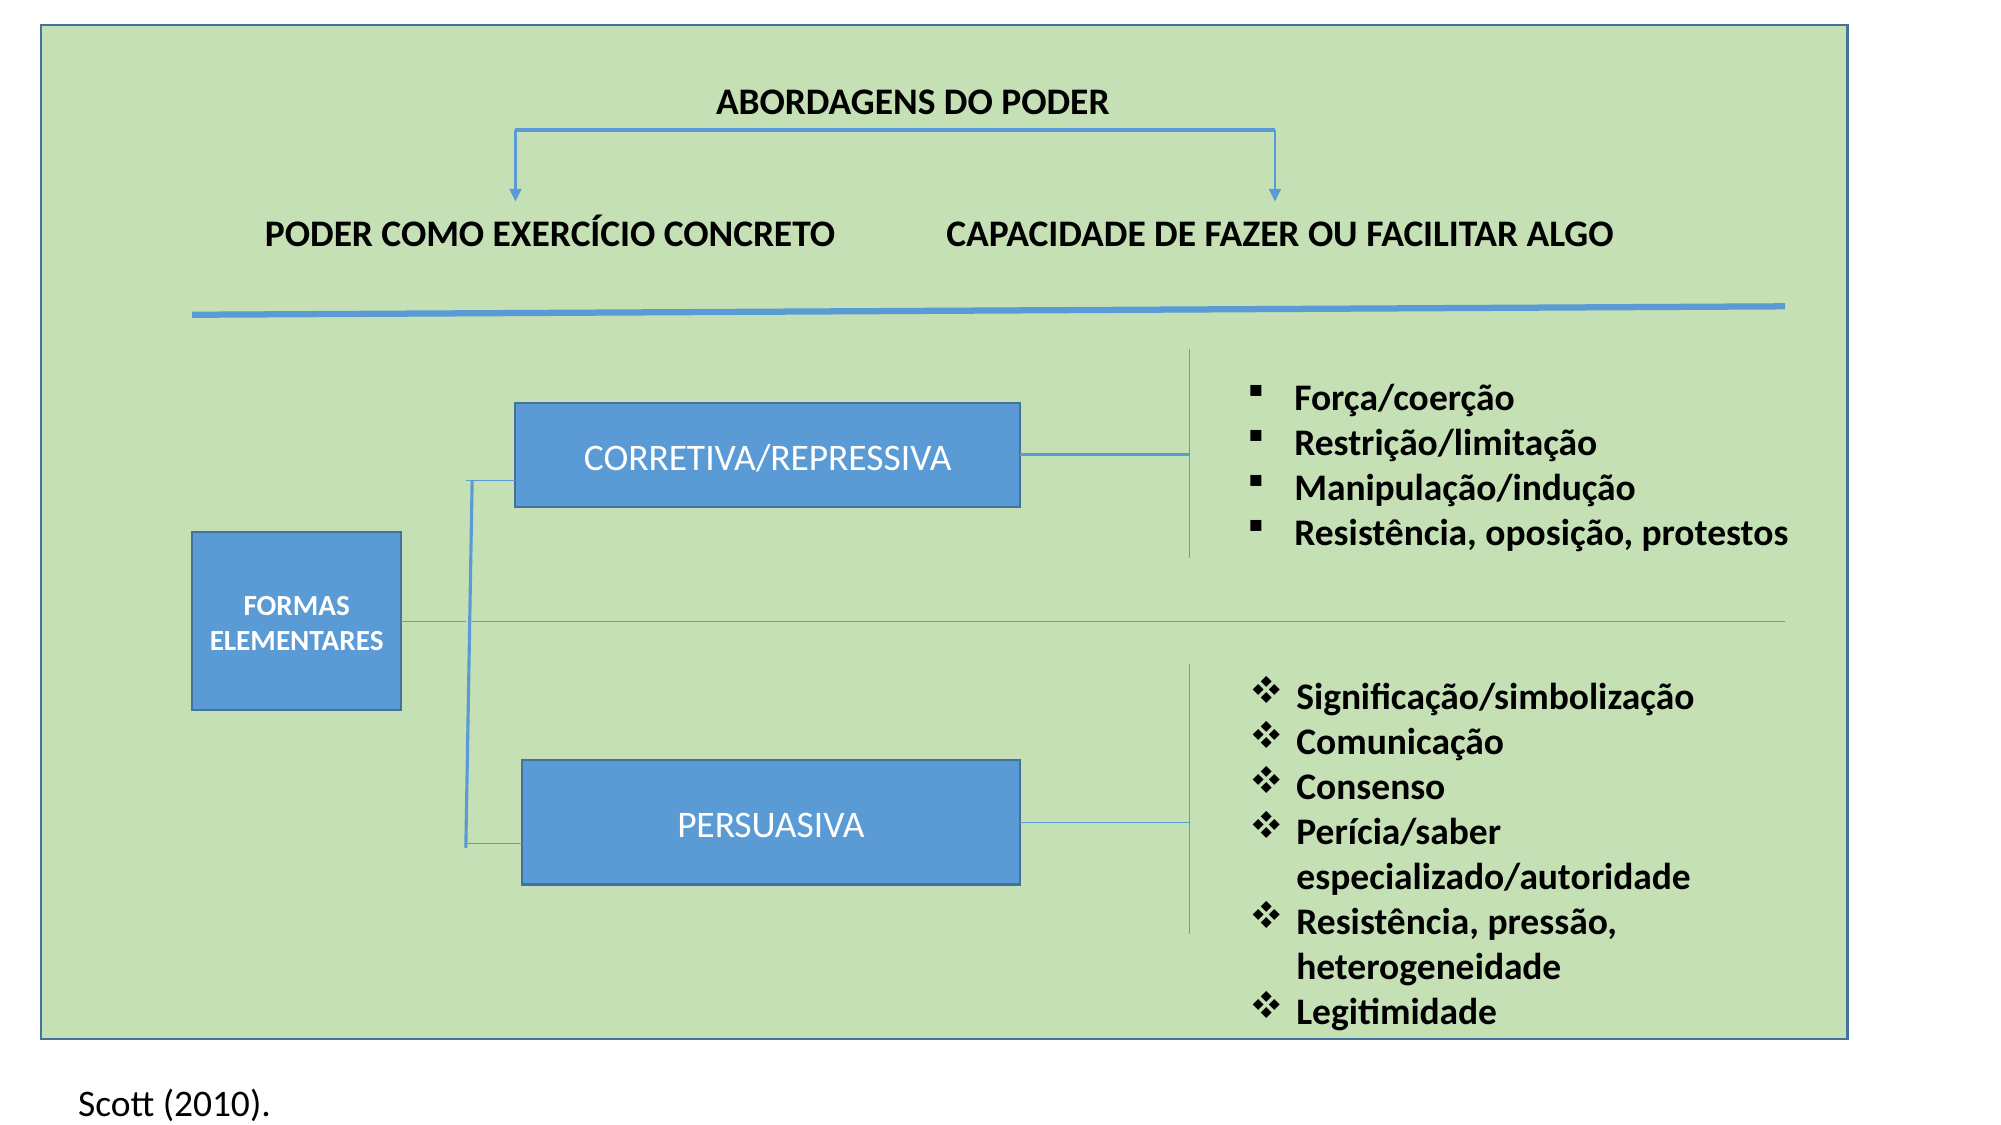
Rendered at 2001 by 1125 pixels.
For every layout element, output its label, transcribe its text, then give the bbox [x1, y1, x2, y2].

text_box [40, 24, 1849, 1040]
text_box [465, 844, 473, 849]
text_box CORRETIVA/REPRESSIVA [514, 402, 1021, 508]
text_box CAPACIDADE DE FAZER OU FACILITAR ALGO [931, 201, 1648, 262]
text_box PERSUASIVA [521, 759, 1021, 886]
text_box PODER COMO EXERCÍCIO CONCRETO [250, 201, 899, 262]
text_box Significação/simbolização Comunicação Consenso Perícia/saber especializado/autoridade Resistência, pressão, heterogeneidade Legitimidade [1234, 664, 1815, 1040]
text_box FORMAS ELEMENTARES [191, 531, 402, 711]
text_box ABORDAGENS DO PODER [701, 69, 1133, 128]
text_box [192, 306, 1786, 315]
text_box Força/coerção Restrição/limitação Manipulação/indução Resistência, oposição, protestos [1232, 365, 1848, 606]
text_box Scott (2010). [63, 1071, 434, 1125]
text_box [465, 481, 473, 843]
